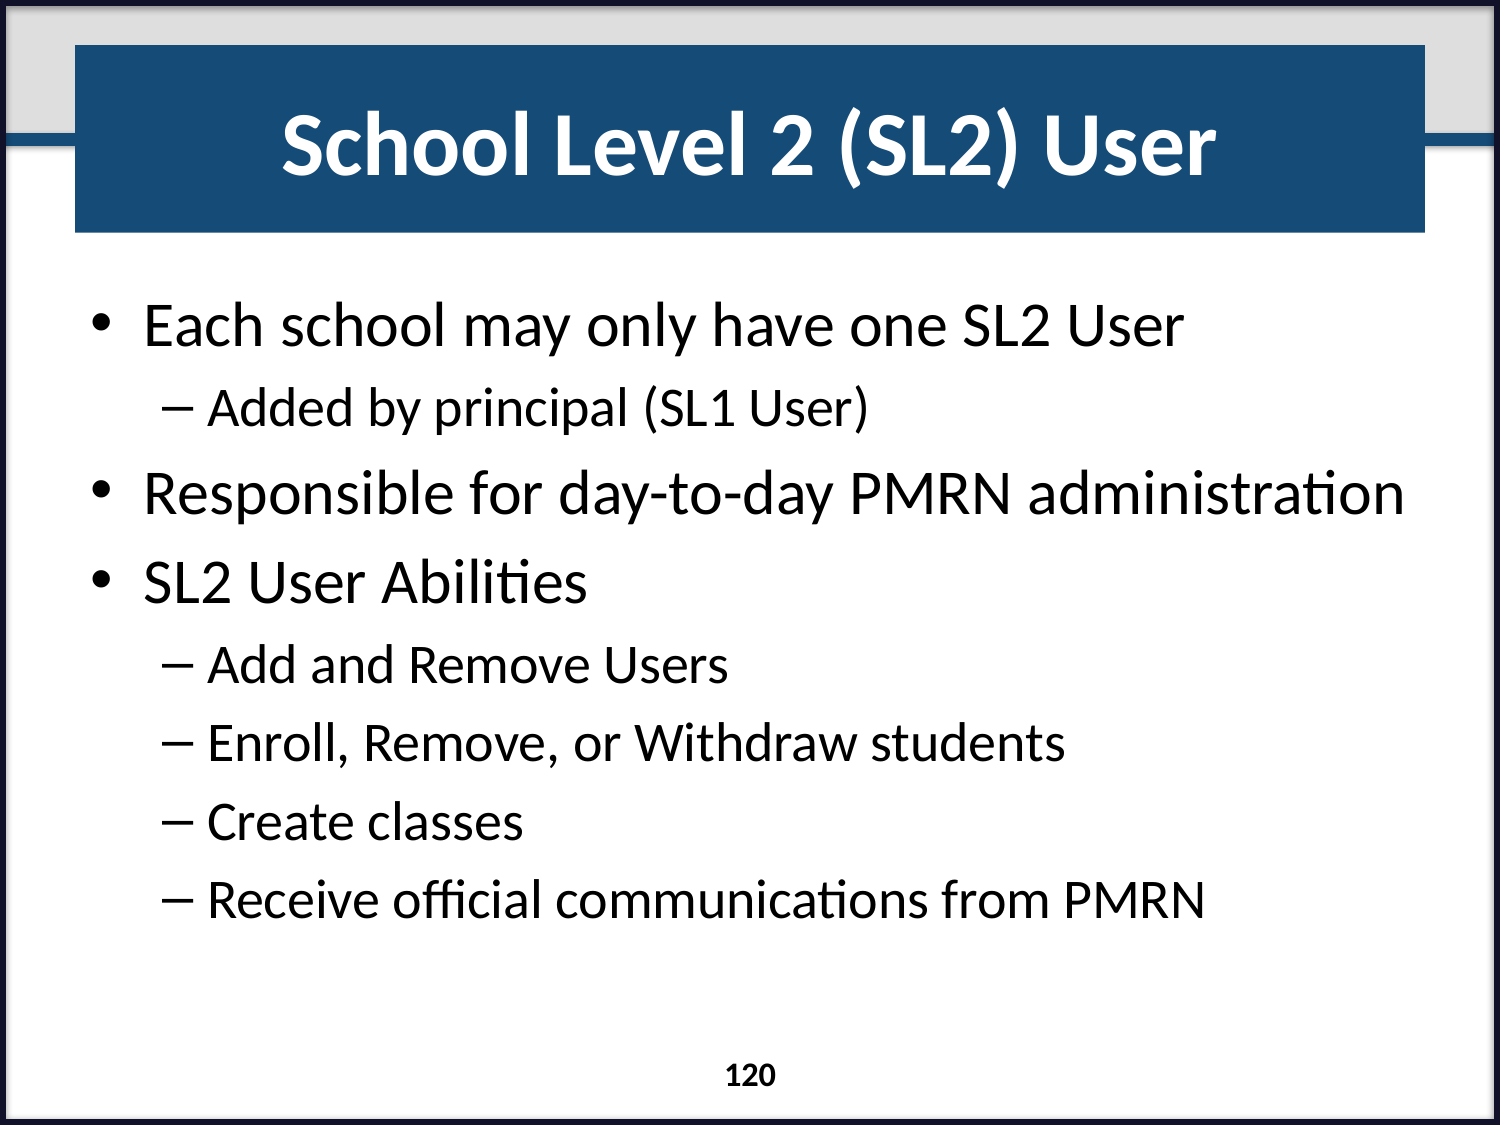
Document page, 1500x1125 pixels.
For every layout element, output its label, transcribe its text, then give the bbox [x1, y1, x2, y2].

title School Level 2 (SL2) User [75, 45, 1425, 233]
slide_number 120 [575, 1042, 925, 1103]
list Each school may only have one SL2 User Added by principal (SL1 User) Responsible for day-to-day PMRN administration SL2 User Abilities Add and Remove Users Enroll, Remove, or Withdraw students Create classes Receive official communications from PMRN [75, 275, 1425, 1018]
